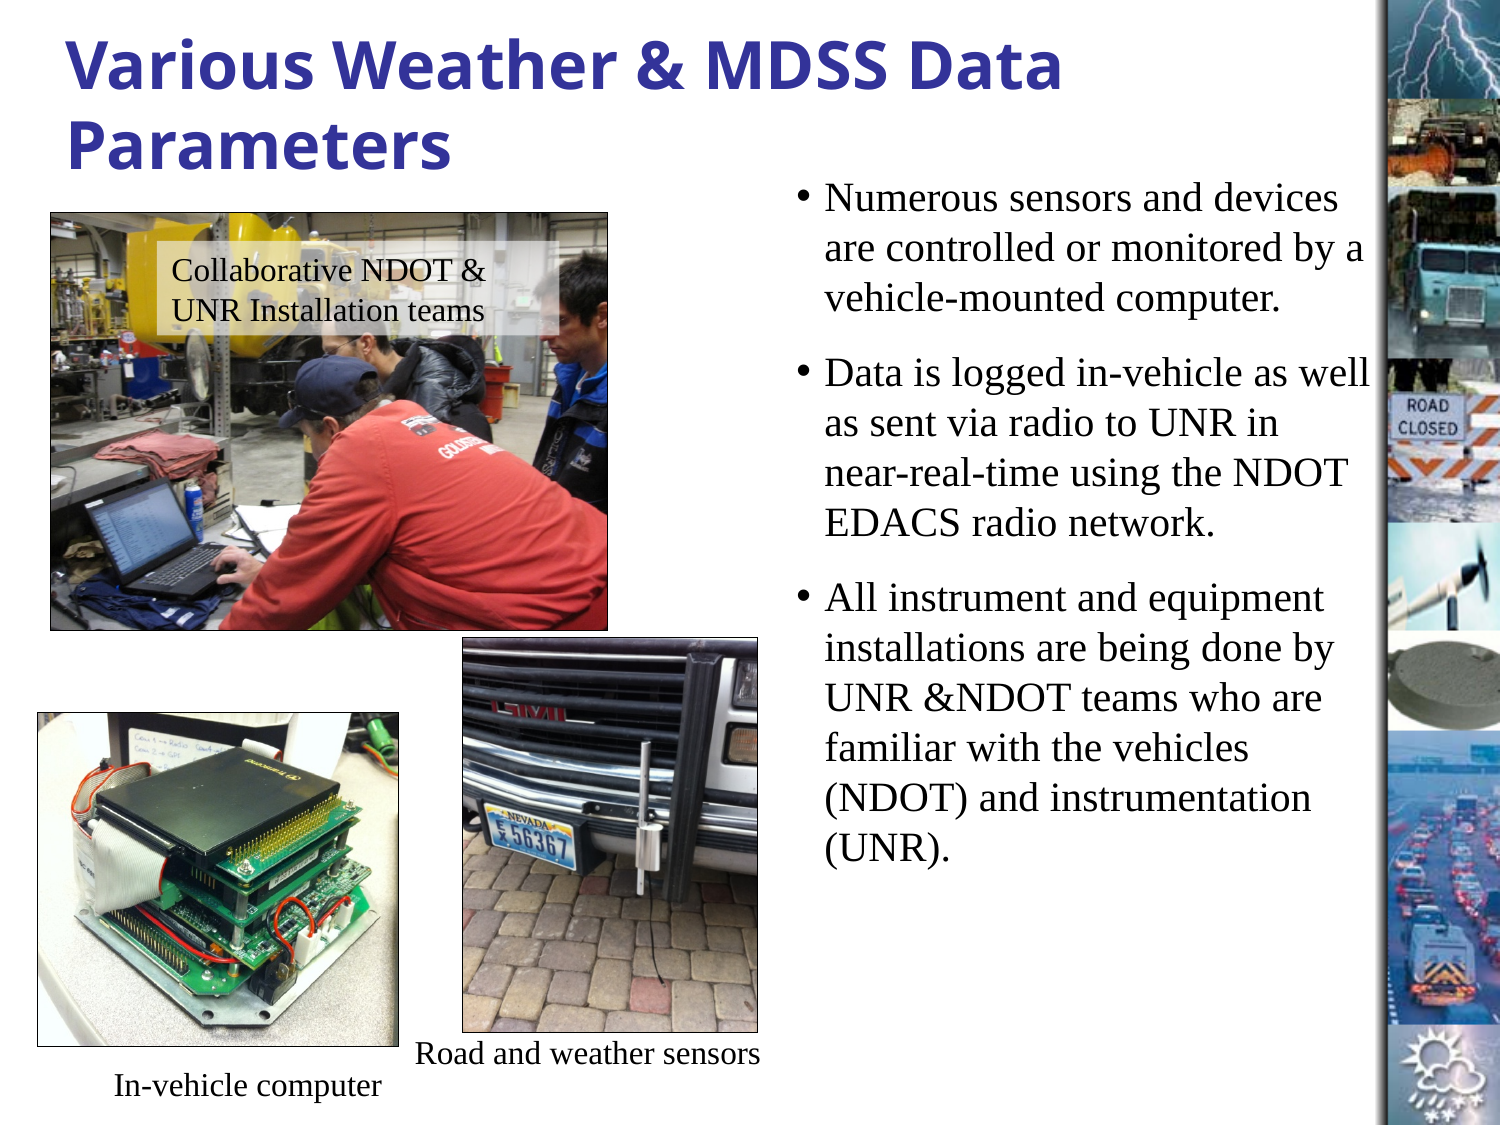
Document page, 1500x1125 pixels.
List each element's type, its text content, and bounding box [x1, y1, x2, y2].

text_box Numerous sensors and devices are controlled or monitored by a vehicle-mounted computer. Data is logged in-vehicle as well as sent via radio to UNR in near-real-time using the NDOT EDACS radio network. All instrument and equipment installations are being done by UNR &NDOT teams who are familiar with the vehicles (NDOT) and instrumentation (UNR). [781, 162, 1388, 878]
text_box Road and weather sensors [399, 1023, 839, 1079]
picture [49, 212, 608, 631]
title Various Weather & MDSS Data Parameters [49, 16, 1426, 190]
picture [37, 712, 399, 1047]
picture [411, 638, 808, 1032]
text_box In-vehicle computer [98, 1056, 460, 1111]
picture [1374, 0, 1500, 1125]
